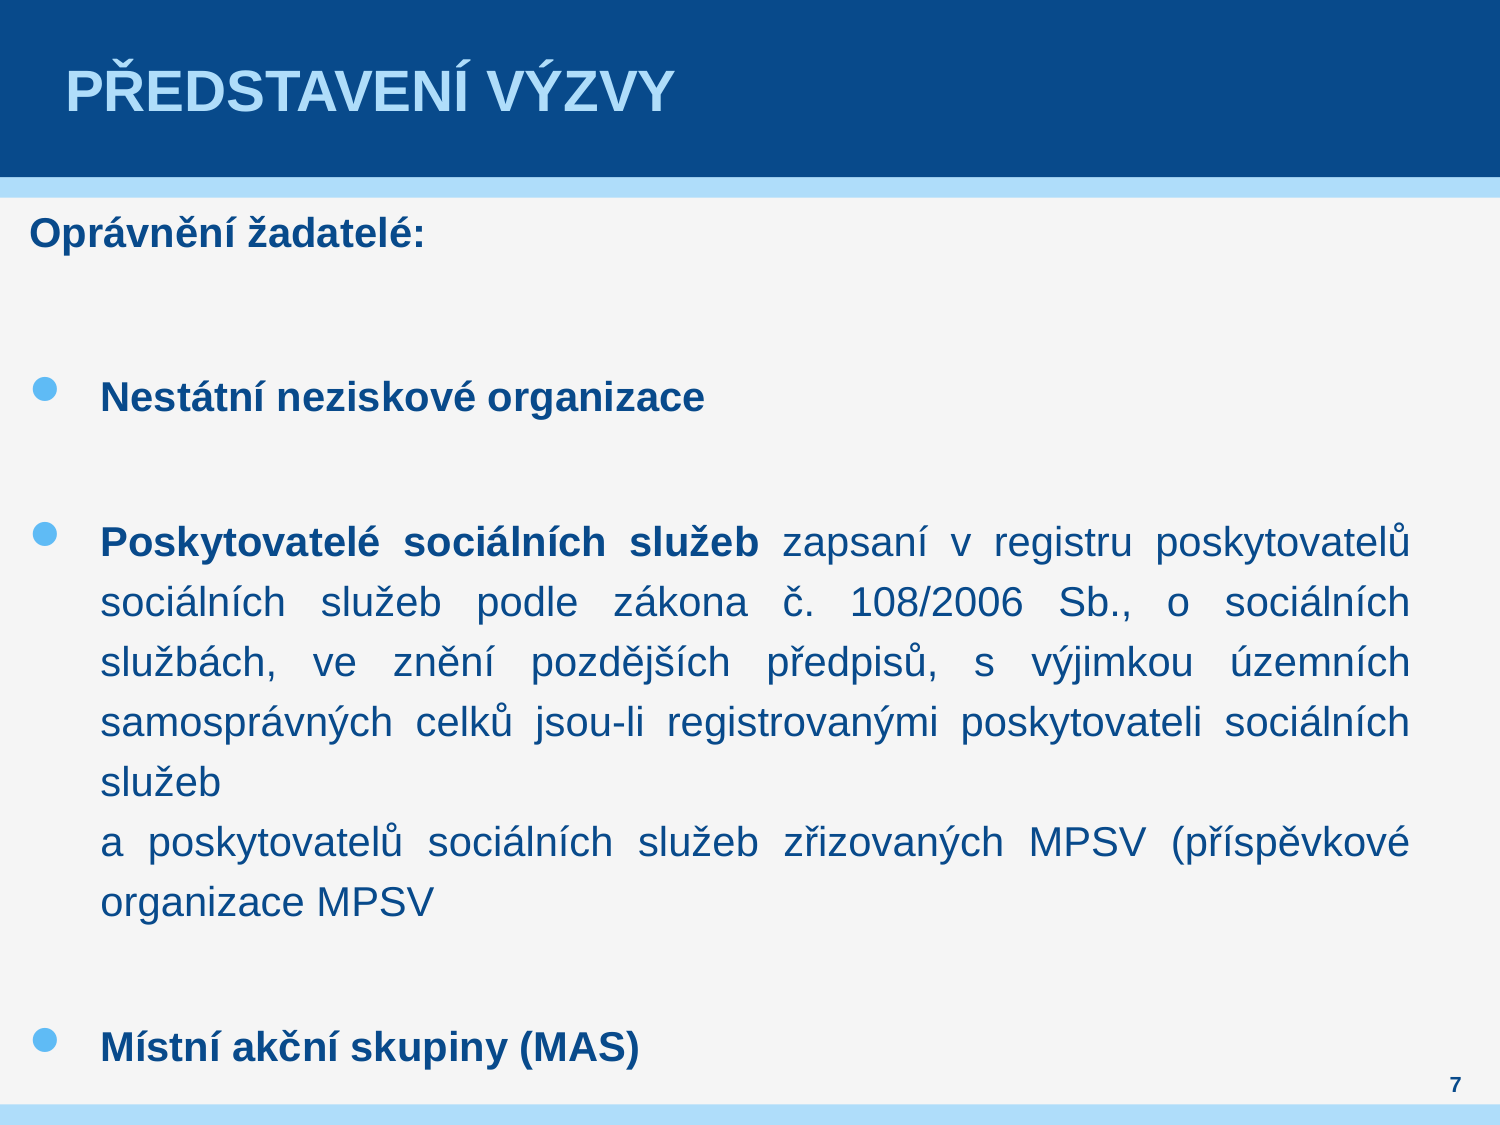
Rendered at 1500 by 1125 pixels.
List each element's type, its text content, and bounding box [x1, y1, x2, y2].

list Oprávnění žadatelé: Nestátní neziskové organizace Poskytovatelé sociálních služeb zapsaní v registru poskytovatelů sociálních služeb podle zákona č. 108/2006 Sb., o sociálních službách, ve znění pozdějších předpisů, s výjimkou územních samosprávných celků jsou-li registrovanými poskytovateli sociálních služeb a poskytovatelů sociálních služeb zřizovaných MPSV (příspěvkové organizace MPSV Místní akční skupiny (MAS) [29, 196, 1412, 1094]
title Představení výzVy [59, 0, 1441, 178]
slide_number 7 [1417, 1068, 1495, 1099]
